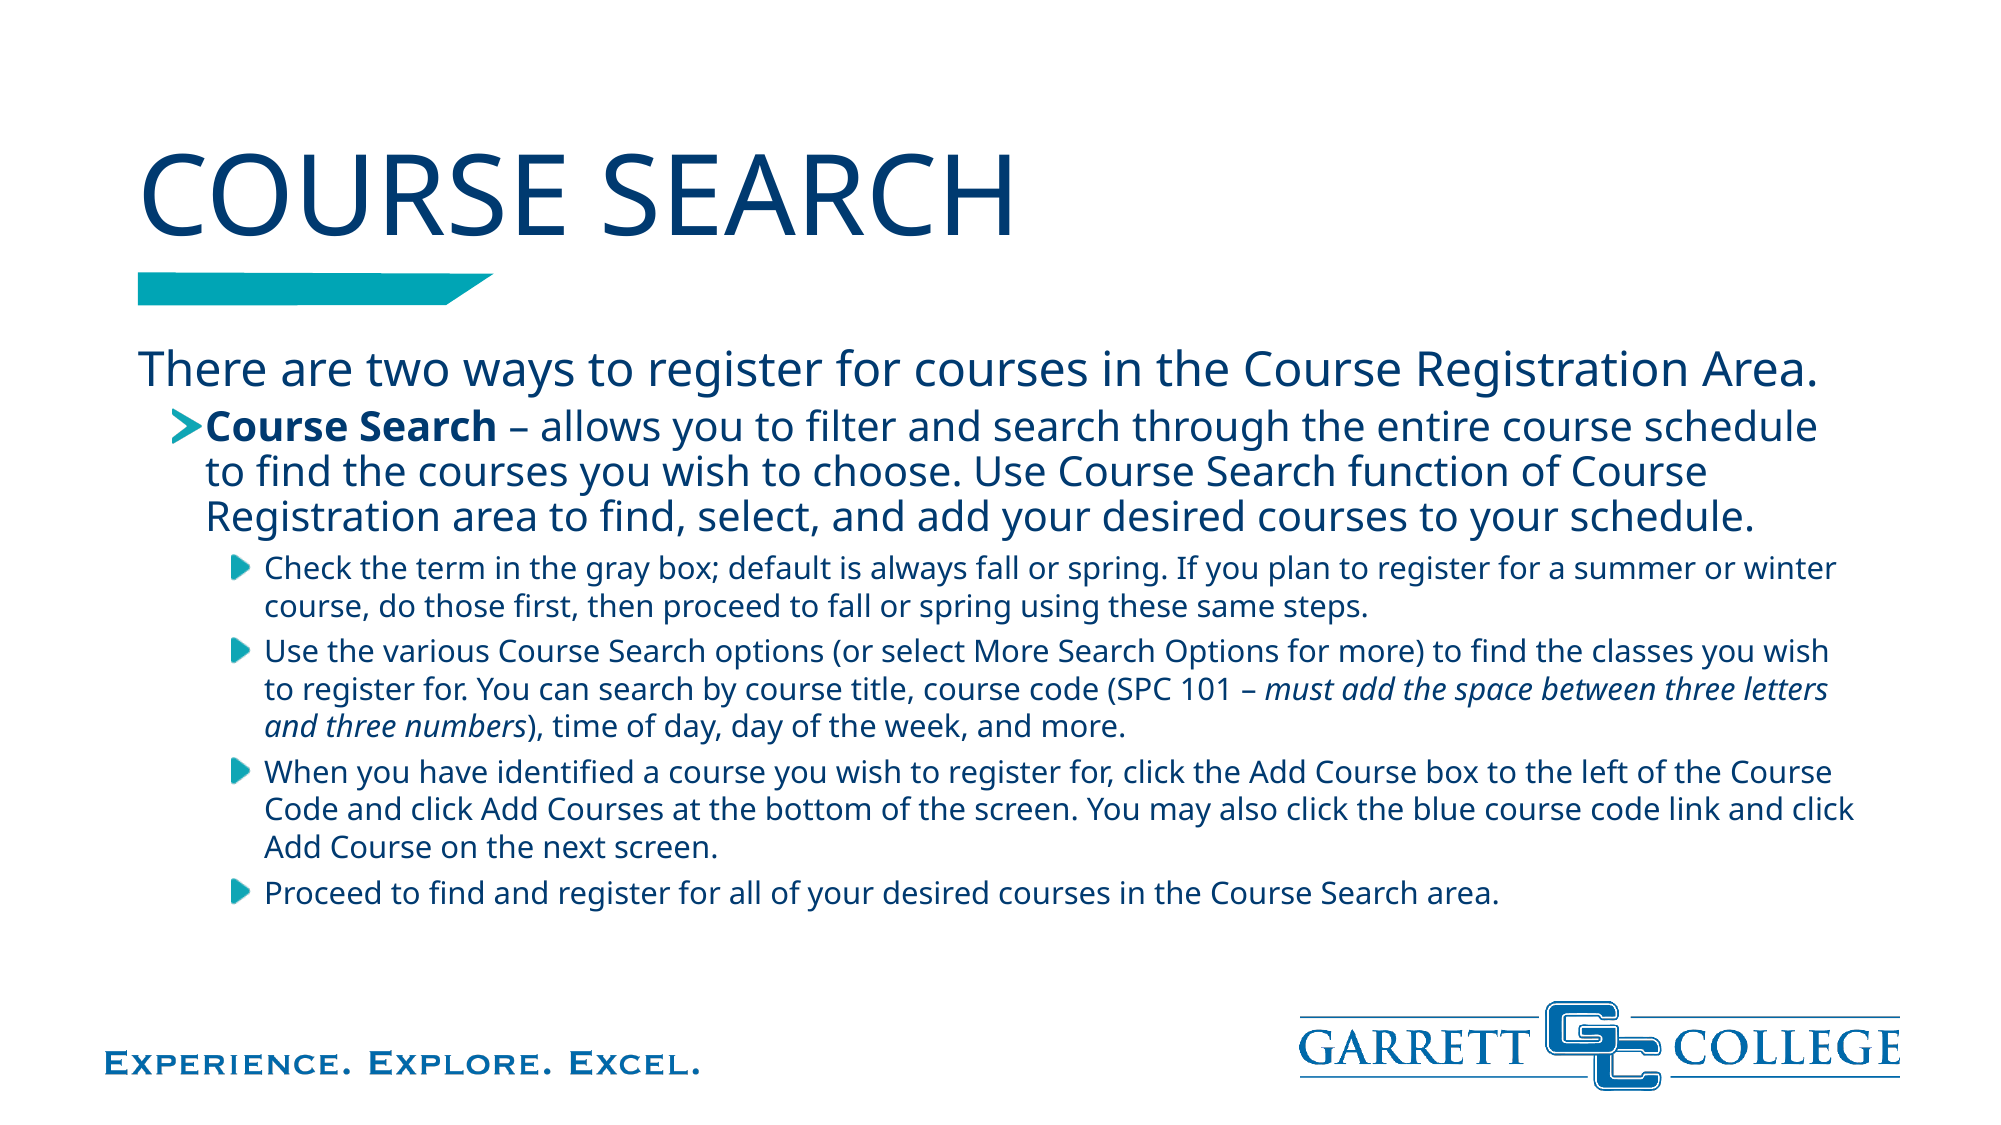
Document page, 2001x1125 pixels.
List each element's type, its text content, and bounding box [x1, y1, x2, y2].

title COURSE SEARCH [123, 104, 1877, 268]
picture [231, 637, 250, 664]
picture [231, 554, 250, 581]
picture [172, 408, 202, 444]
list There are two ways to register for courses in the Course Registration Area. Course Search – allows you to filter and search through the entire course schedule to find the courses you wish to choose. Use Course Search function of Course Registration area to find, select, and add your desired courses to your schedule. Check the term in the gray box; default is always fall or spring. If you plan to register for a summer or winter course, do those first, then proceed to fall or spring using these same steps. Use the various Course Search options (or select More Search Options for more) to find the classes you wish to register for. You can search by course title, course code (SPC 101 – must add the space between three letters and three numbers), time of day, day of the week, and more. When you have identified a course you wish to register for, click the Add Course box to the left of the Course Code and click Add Courses at the bottom of the screen. You may also click the blue course code link and click Add Course on the next screen. Proceed to find and register for all of your desired courses in the Course Search area. [123, 337, 1877, 979]
picture [231, 878, 250, 905]
picture [231, 757, 250, 785]
picture [105, 1050, 699, 1075]
picture [1299, 1001, 1900, 1091]
